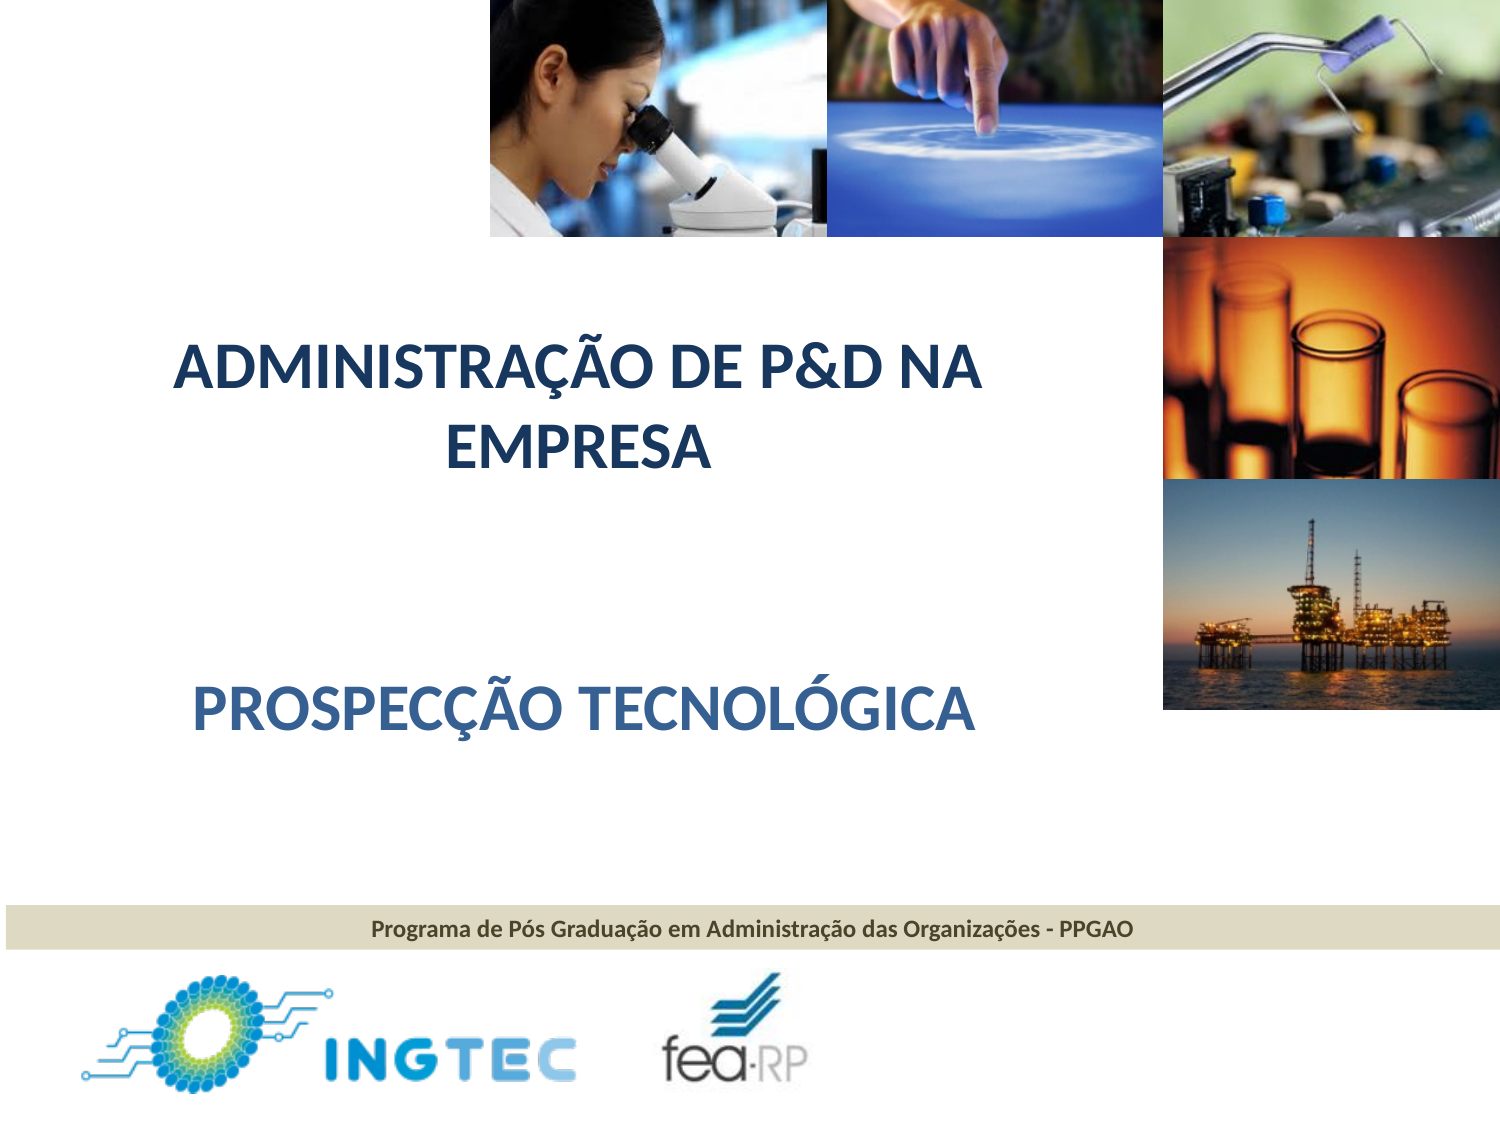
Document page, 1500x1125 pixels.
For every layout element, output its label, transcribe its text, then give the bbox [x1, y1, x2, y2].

picture [652, 968, 821, 1094]
picture [80, 975, 578, 1094]
picture [490, 0, 1500, 710]
title PROSPECÇÃO TECNOLÓGICA [41, 550, 1128, 858]
